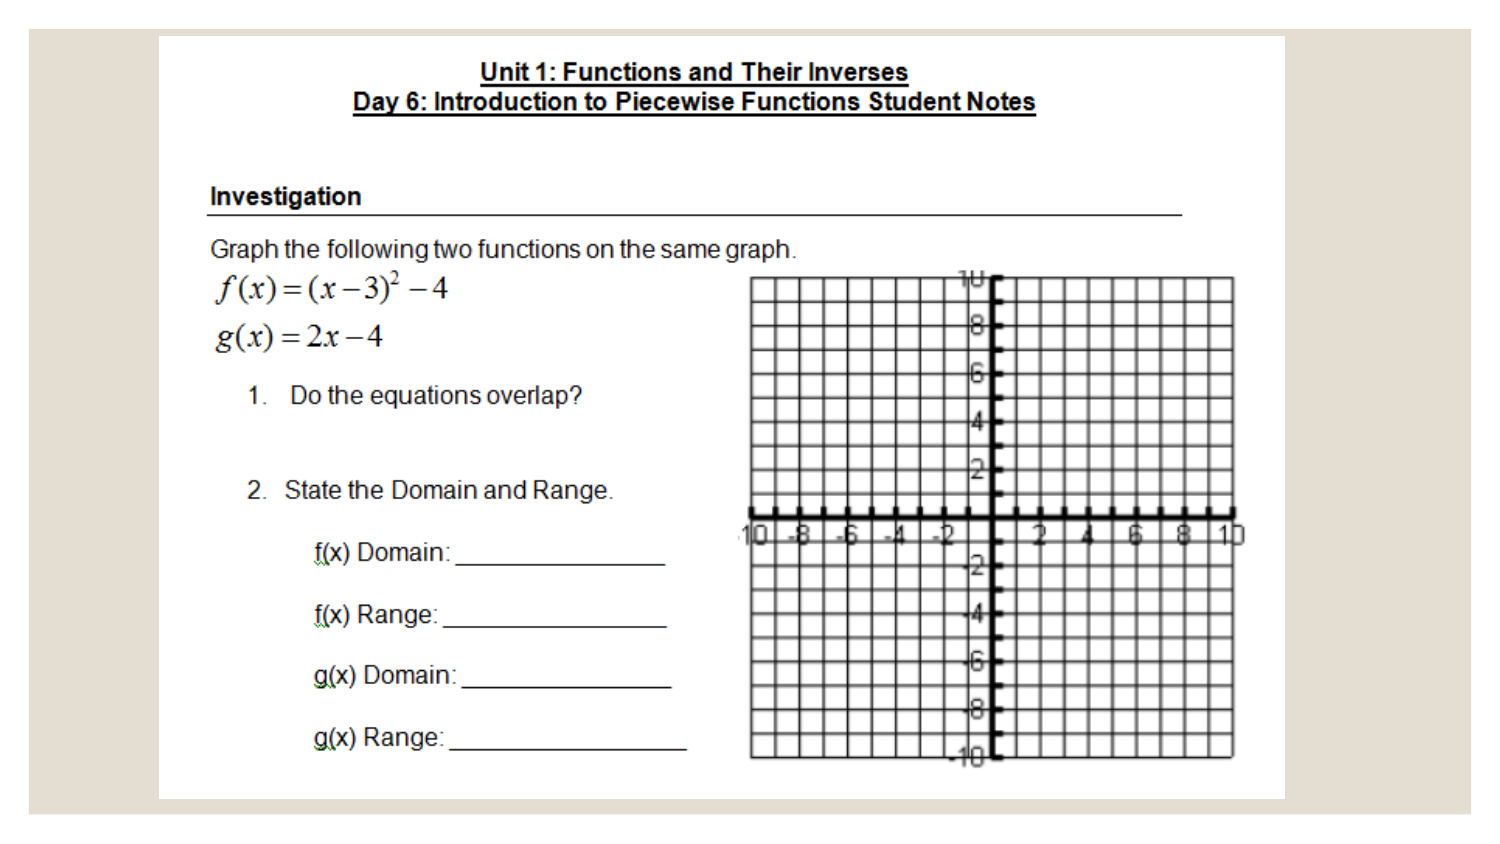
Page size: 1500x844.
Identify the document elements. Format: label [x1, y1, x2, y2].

picture [158, 36, 1285, 800]
